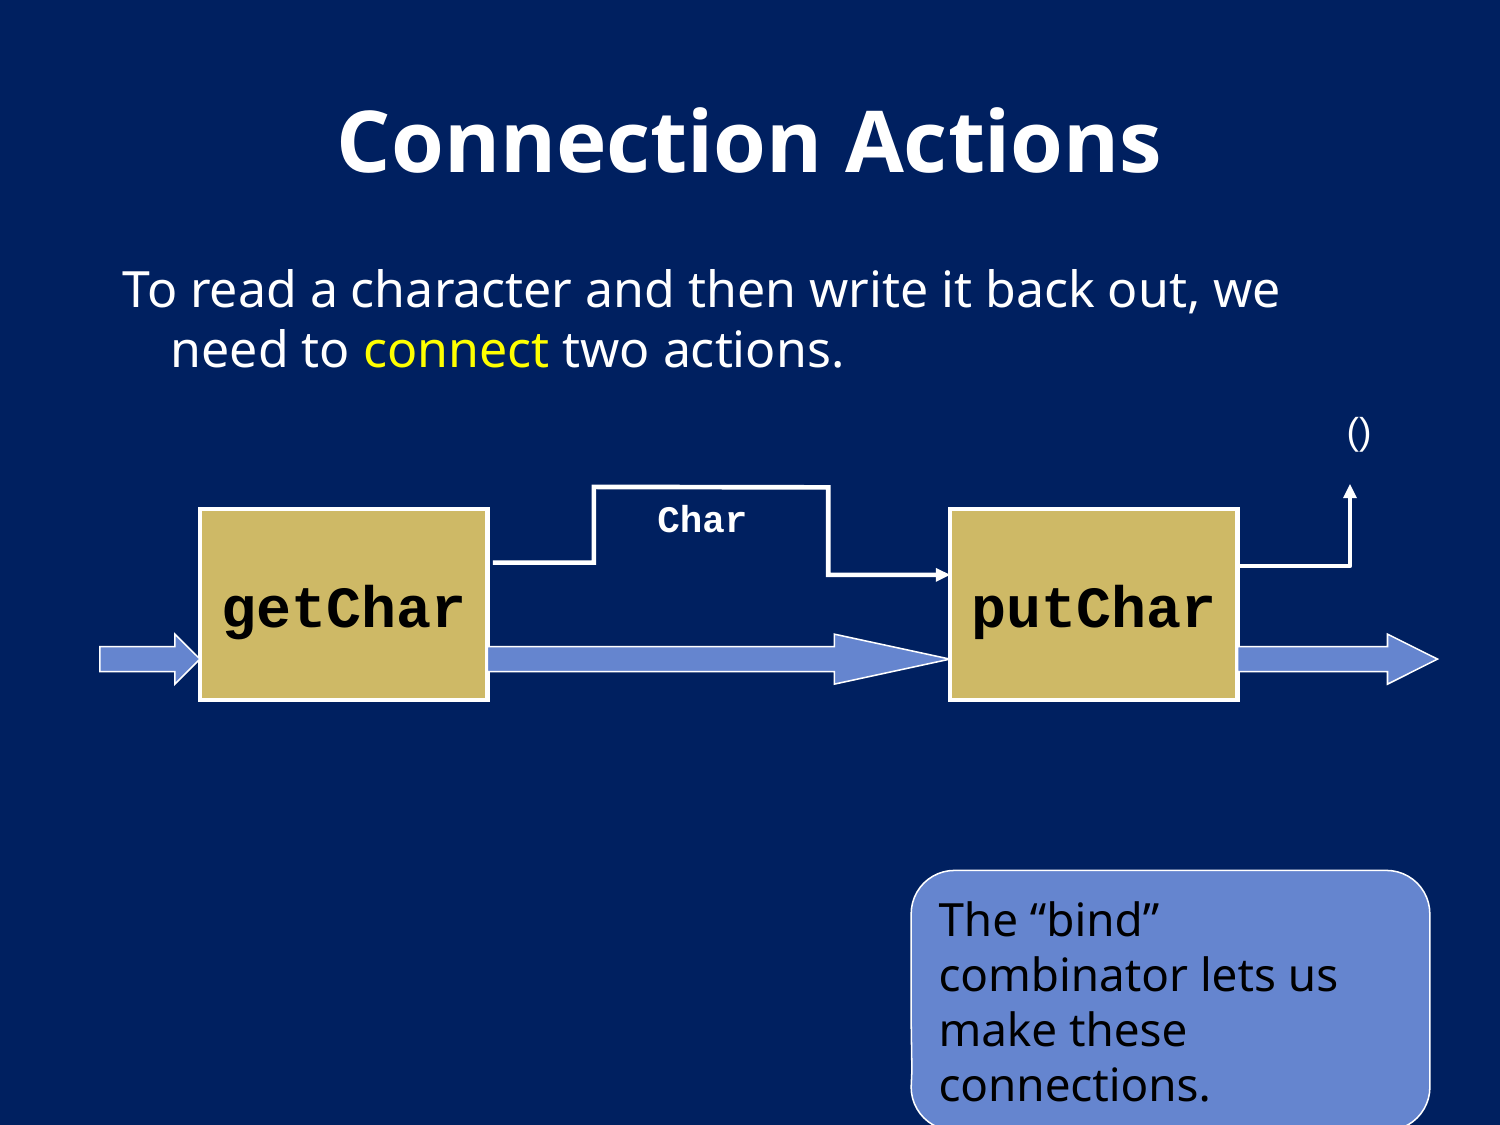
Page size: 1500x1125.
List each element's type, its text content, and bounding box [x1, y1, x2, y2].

title Connection Actions [75, 45, 1425, 233]
text_box The “bind” combinator lets us make these connections. [911, 870, 1430, 1125]
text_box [99, 399, 1438, 701]
text_box To read a character and then write it back out, we need to connect two actions. [108, 249, 1321, 385]
